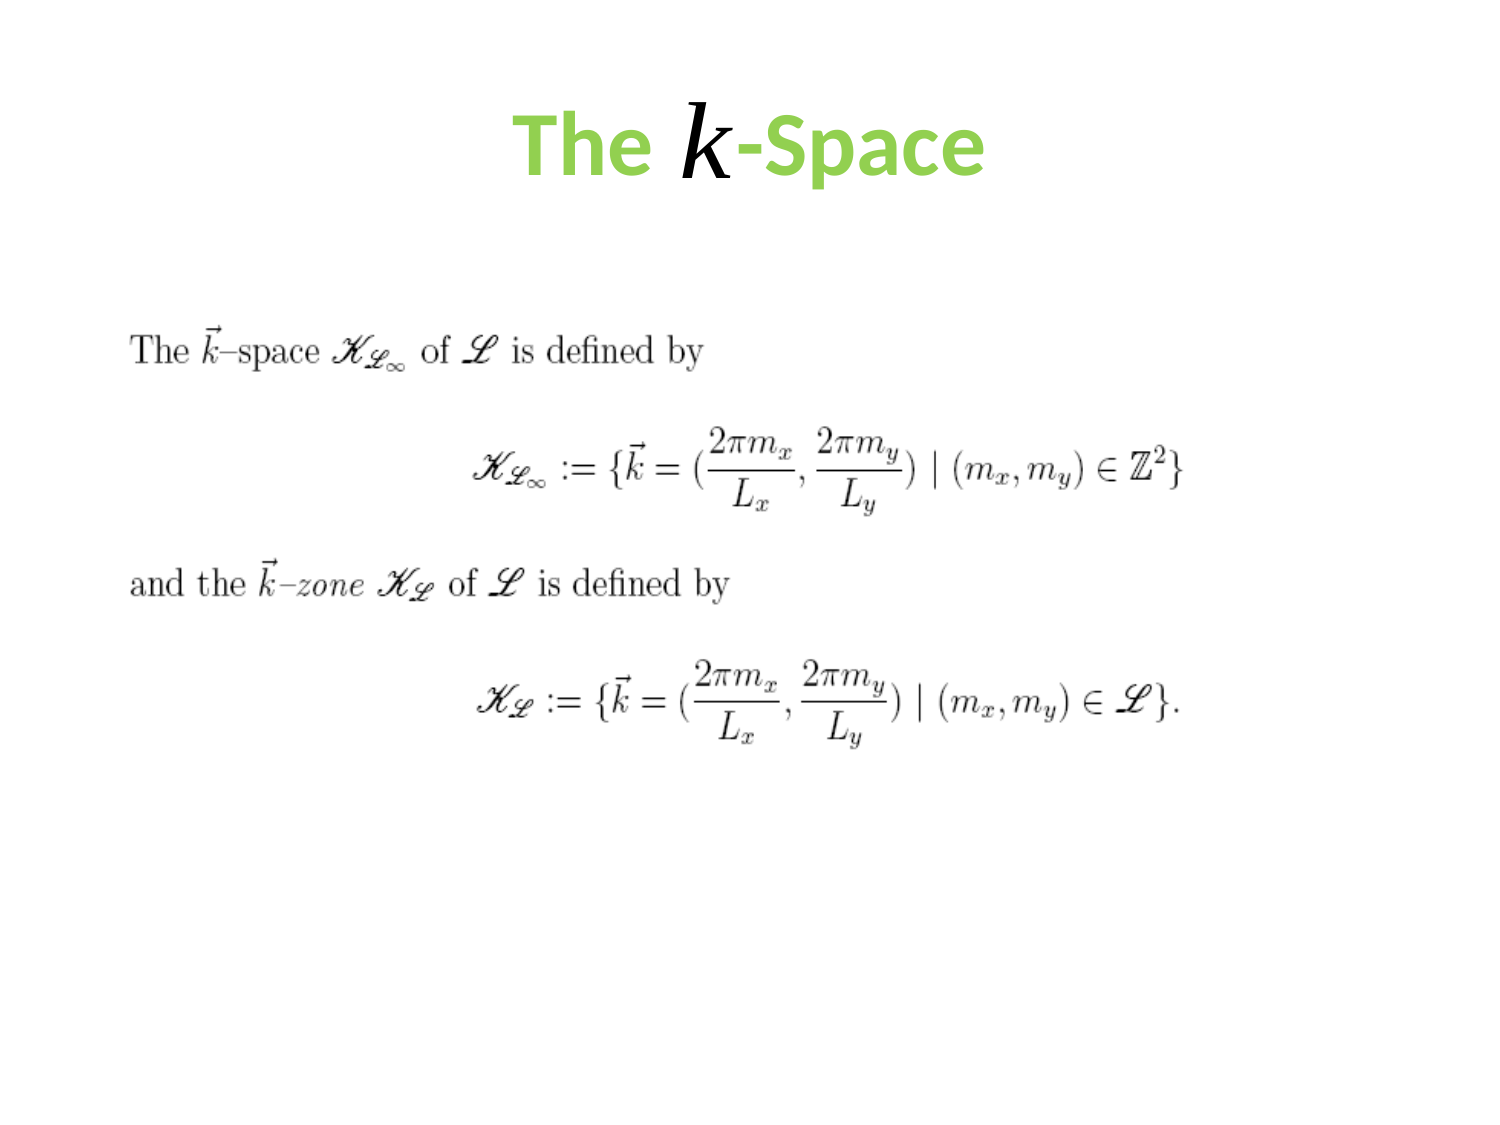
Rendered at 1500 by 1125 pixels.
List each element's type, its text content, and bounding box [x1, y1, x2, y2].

picture [124, 312, 1363, 786]
title The -Space [75, 45, 1425, 233]
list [674, 74, 751, 188]
